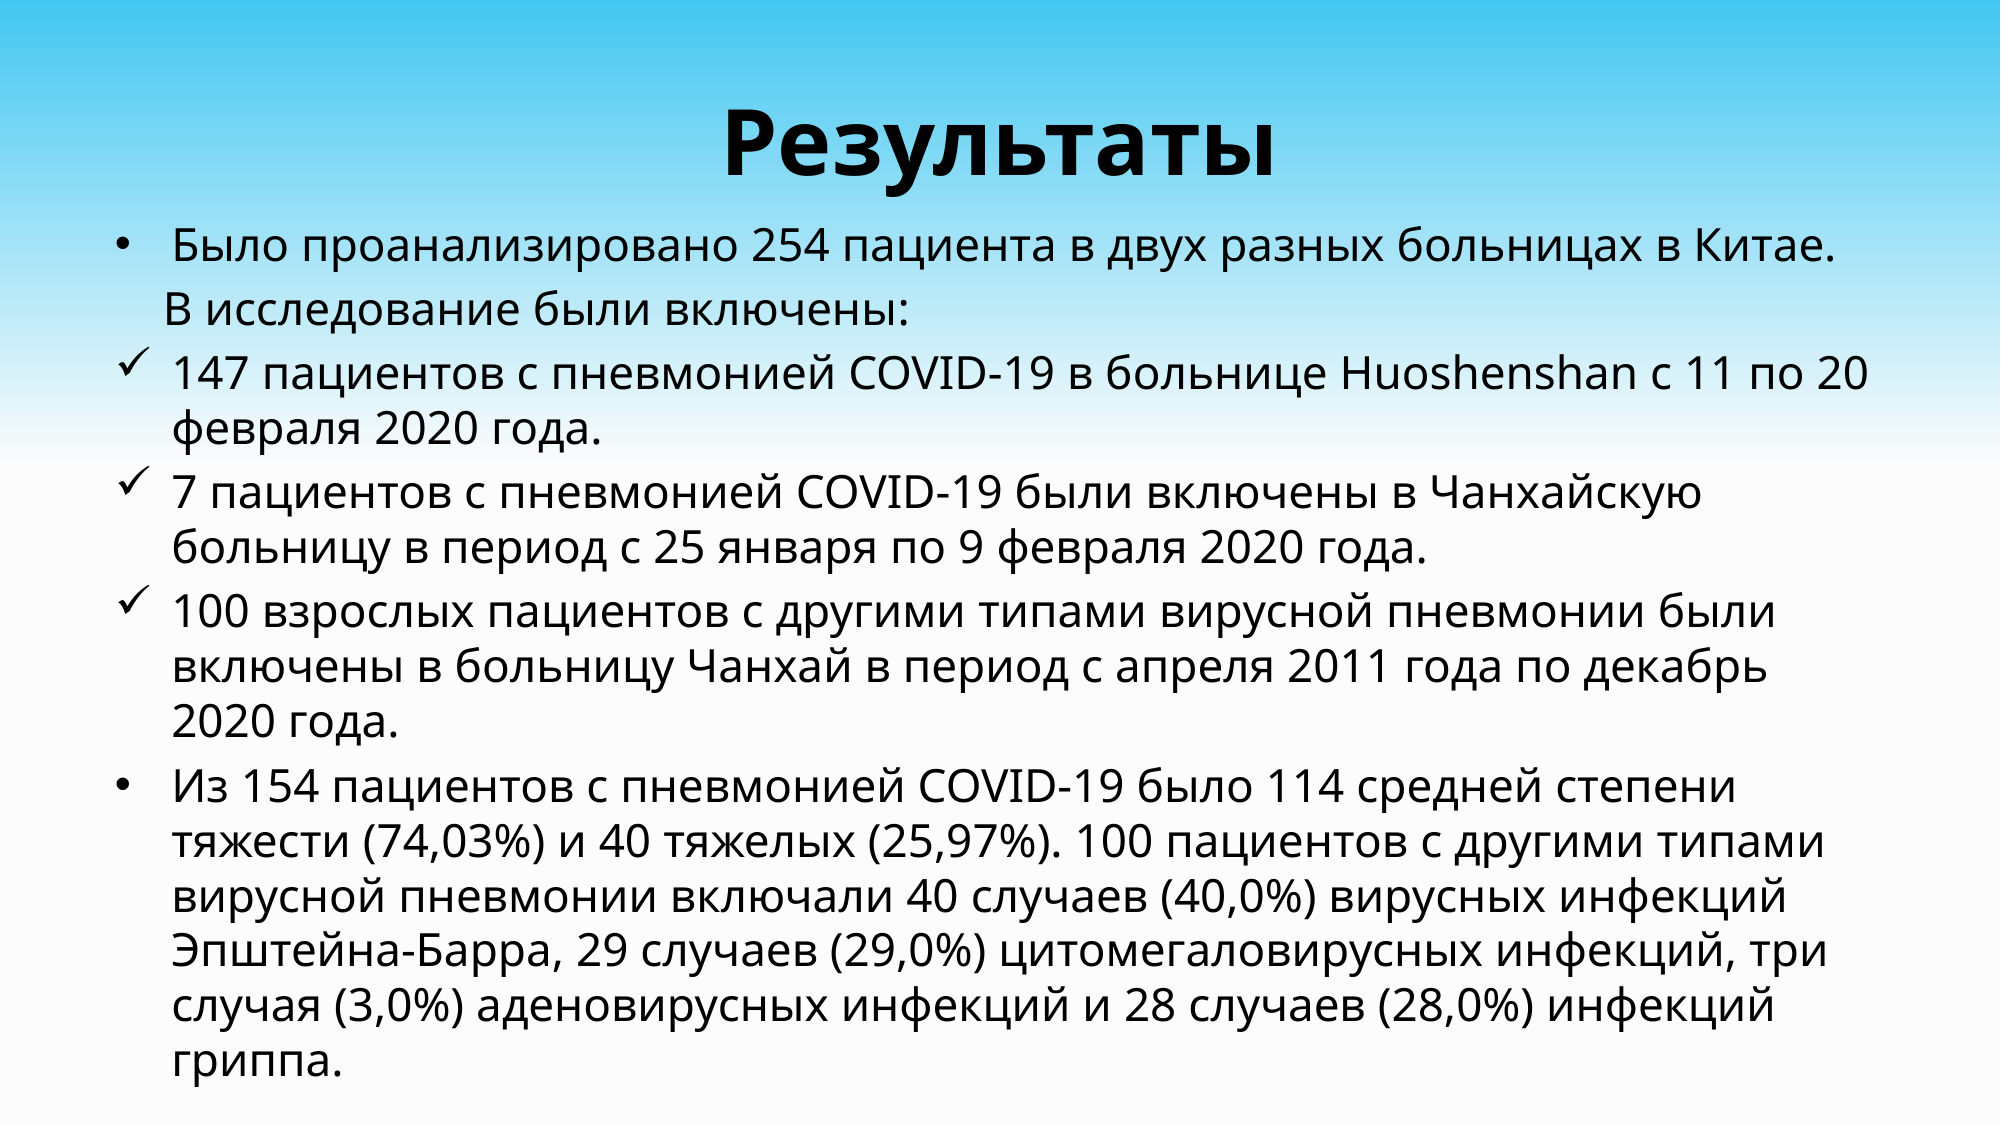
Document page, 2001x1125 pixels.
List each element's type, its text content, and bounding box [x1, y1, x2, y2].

list Было проанализировано 254 пациента в двух разных больницах в Китае. В исследование были включены: 147 пациентов с пневмонией COVID-19 в больнице Huoshenshan с 11 по 20 февраля 2020 года. 7 пациентов с пневмонией COVID-19 были включены в Чанхайскую больницу в период с 25 января по 9 февраля 2020 года. 100 взрослых пациентов с другими типами вирусной пневмонии были включены в больницу Чанхай в период с апреля 2011 года по декабрь 2020 года. Из 154 пациентов с пневмонией COVID-19 было 114 средней степени тяжести (74,03%) и 40 тяжелых (25,97%). 100 пациентов с другими типами вирусной пневмонии включали 40 случаев (40,0%) вирусных инфекций Эпштейна-Барра, 29 случаев (29,0%) цитомегаловирусных инфекций, три случая (3,0%) аденовирусных инфекций и 28 случаев (28,0%) инфекций гриппа. [99, 208, 1900, 1058]
title Результаты [99, 45, 1900, 208]
